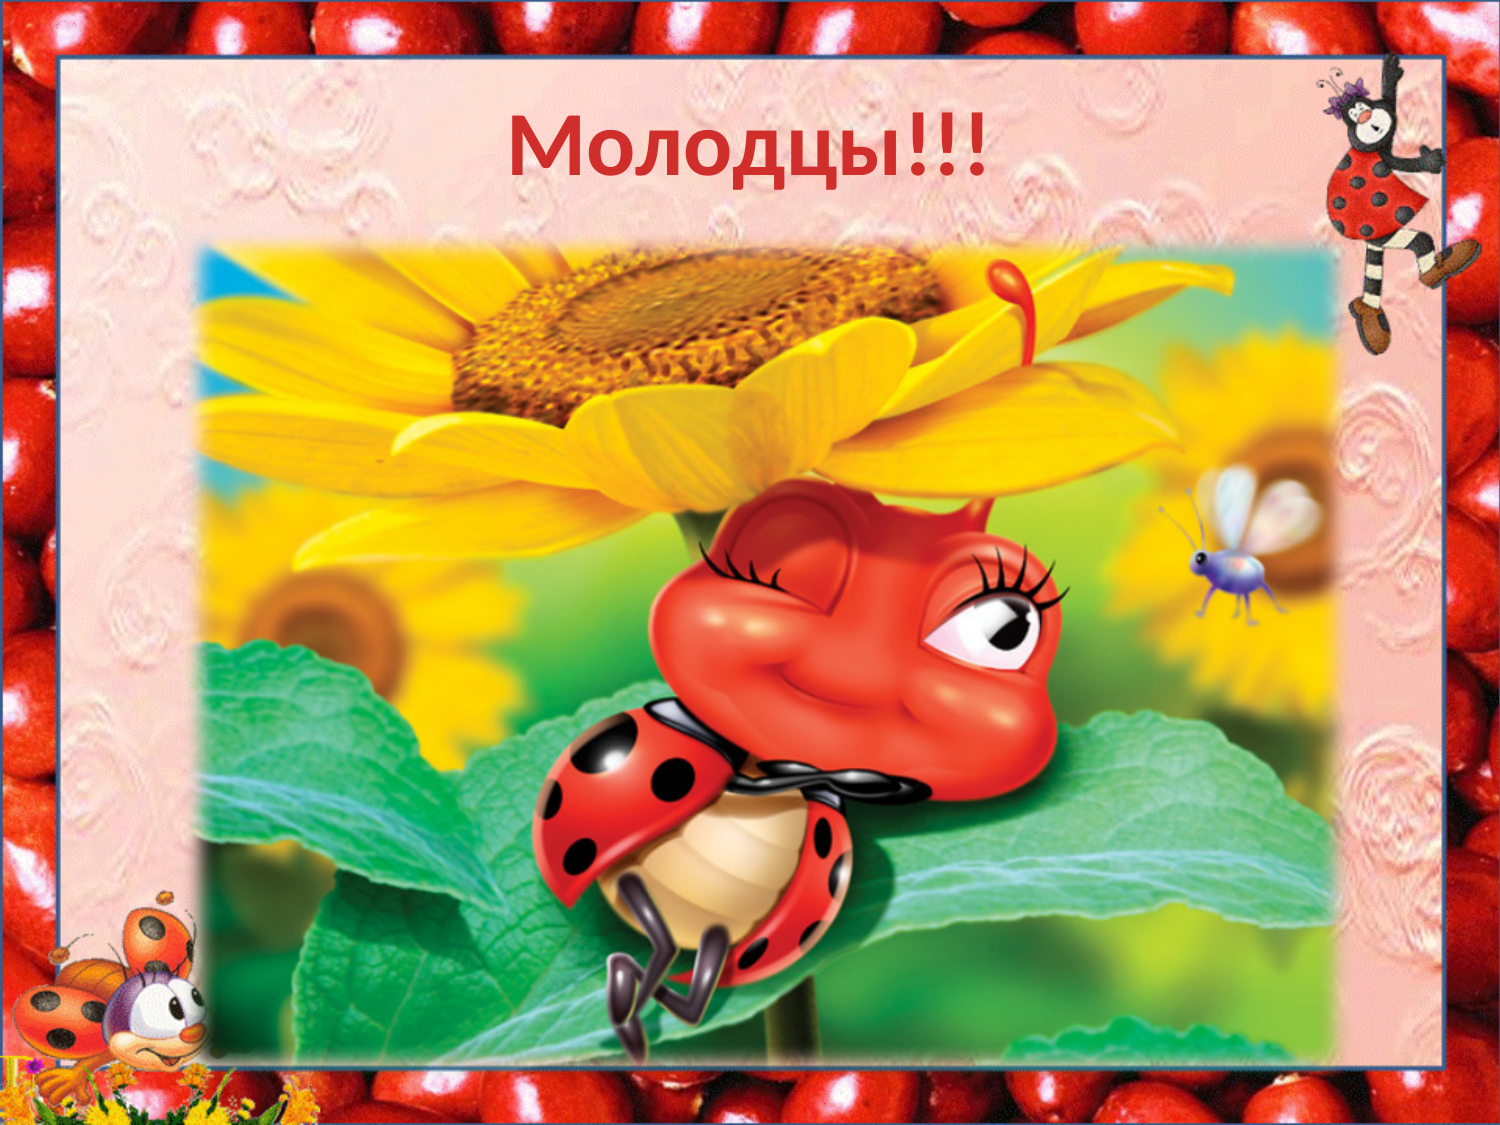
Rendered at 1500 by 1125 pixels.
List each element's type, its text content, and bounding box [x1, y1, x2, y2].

picture [0, 0, 1500, 1125]
title Молодцы!!! [75, 45, 1425, 233]
